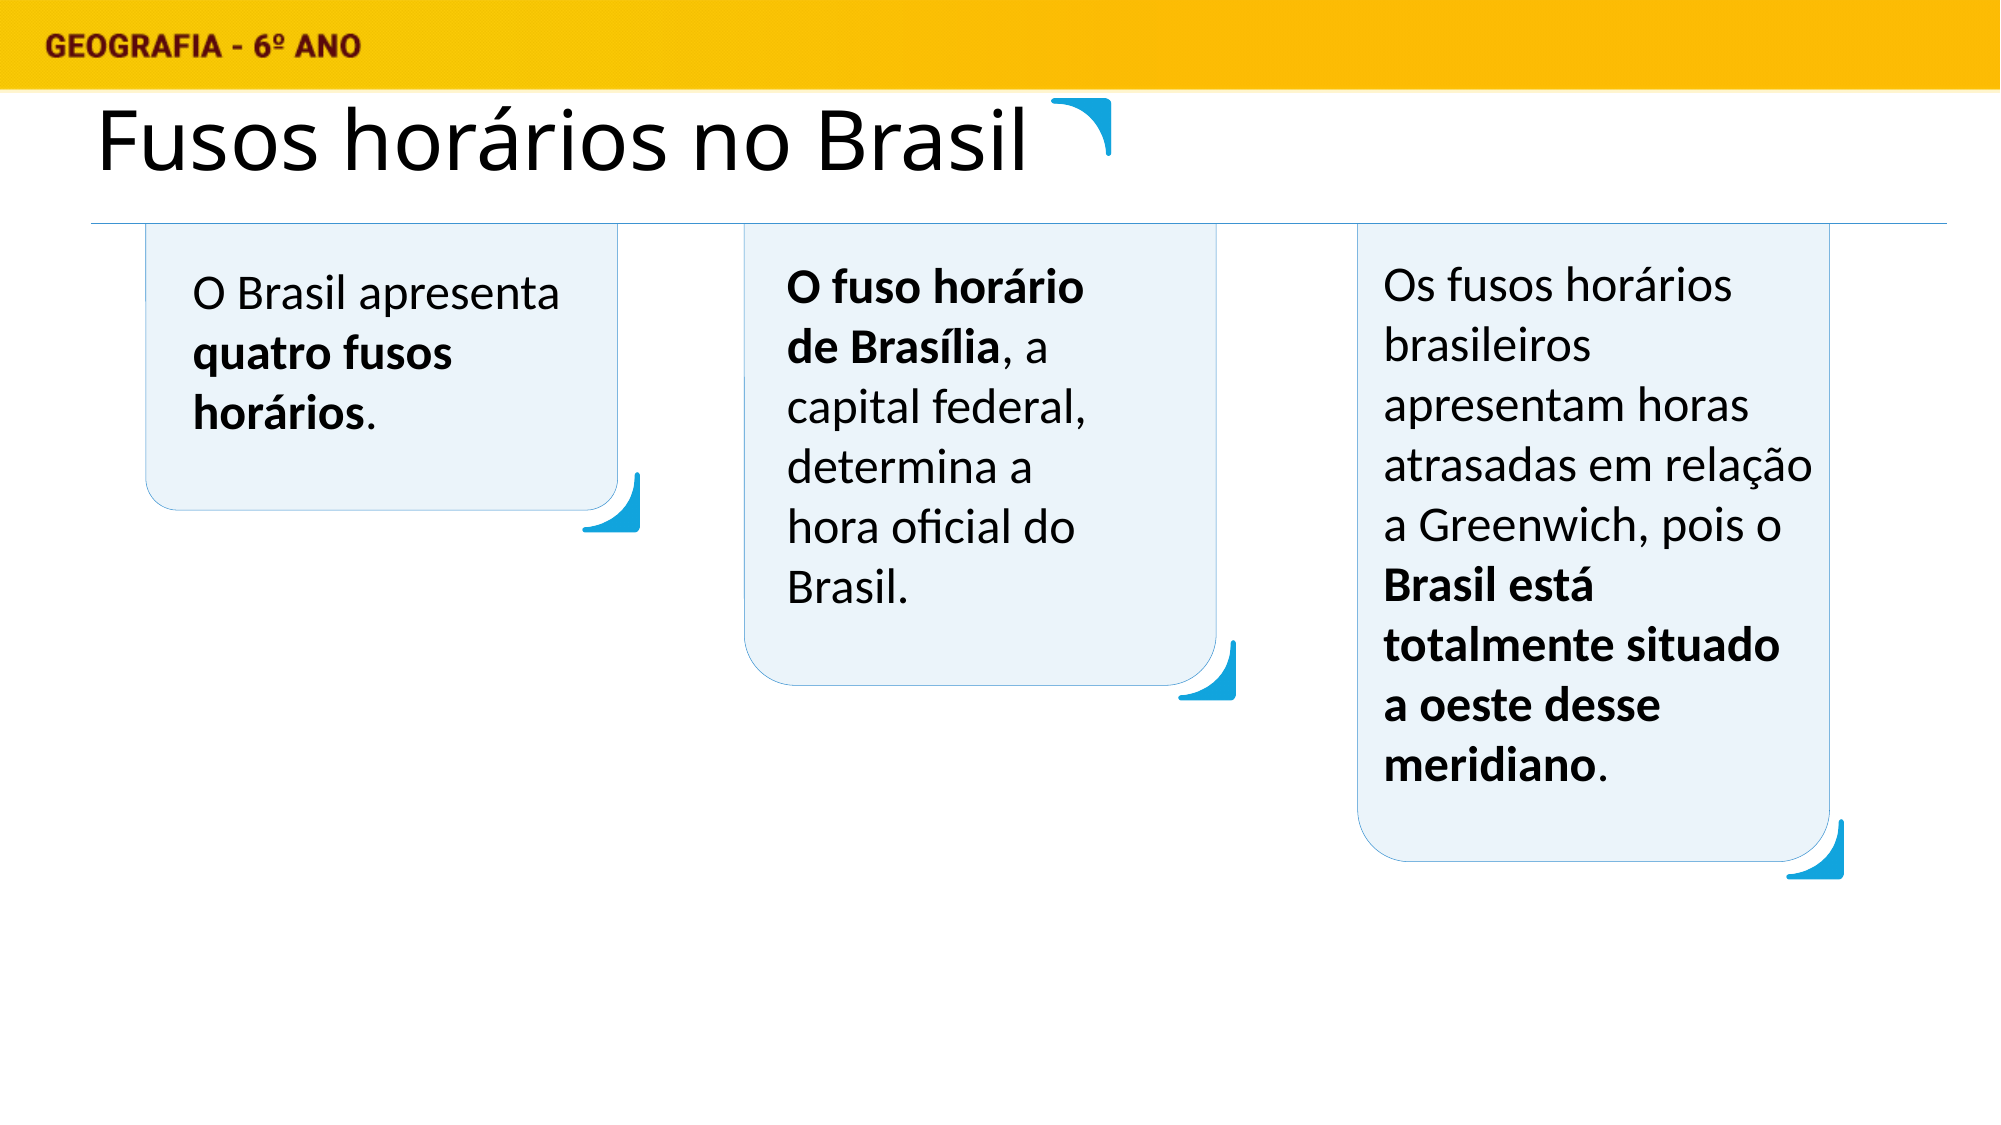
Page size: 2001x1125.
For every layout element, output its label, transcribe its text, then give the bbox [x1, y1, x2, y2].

text_box O fuso horário de Brasília, a capital federal, determina a hora oficial do Brasil. [772, 246, 1116, 681]
picture [1172, 635, 1239, 704]
text_box [743, 224, 1217, 686]
picture [0, 0, 2000, 93]
text_box [145, 224, 619, 511]
text_box Fusos horários no Brasil [80, 93, 1095, 195]
picture [575, 467, 643, 536]
picture [1780, 814, 1847, 883]
picture [1046, 94, 1114, 163]
text_box Os fusos horários brasileiros apresentam horas atrasadas em relação a Greenwich, pois o Brasil está totalmente situado a oeste desse meridiano. [1368, 244, 1830, 799]
text_box [1357, 224, 1831, 863]
text_box O Brasil apresenta quatro fusos horários. [177, 252, 600, 508]
